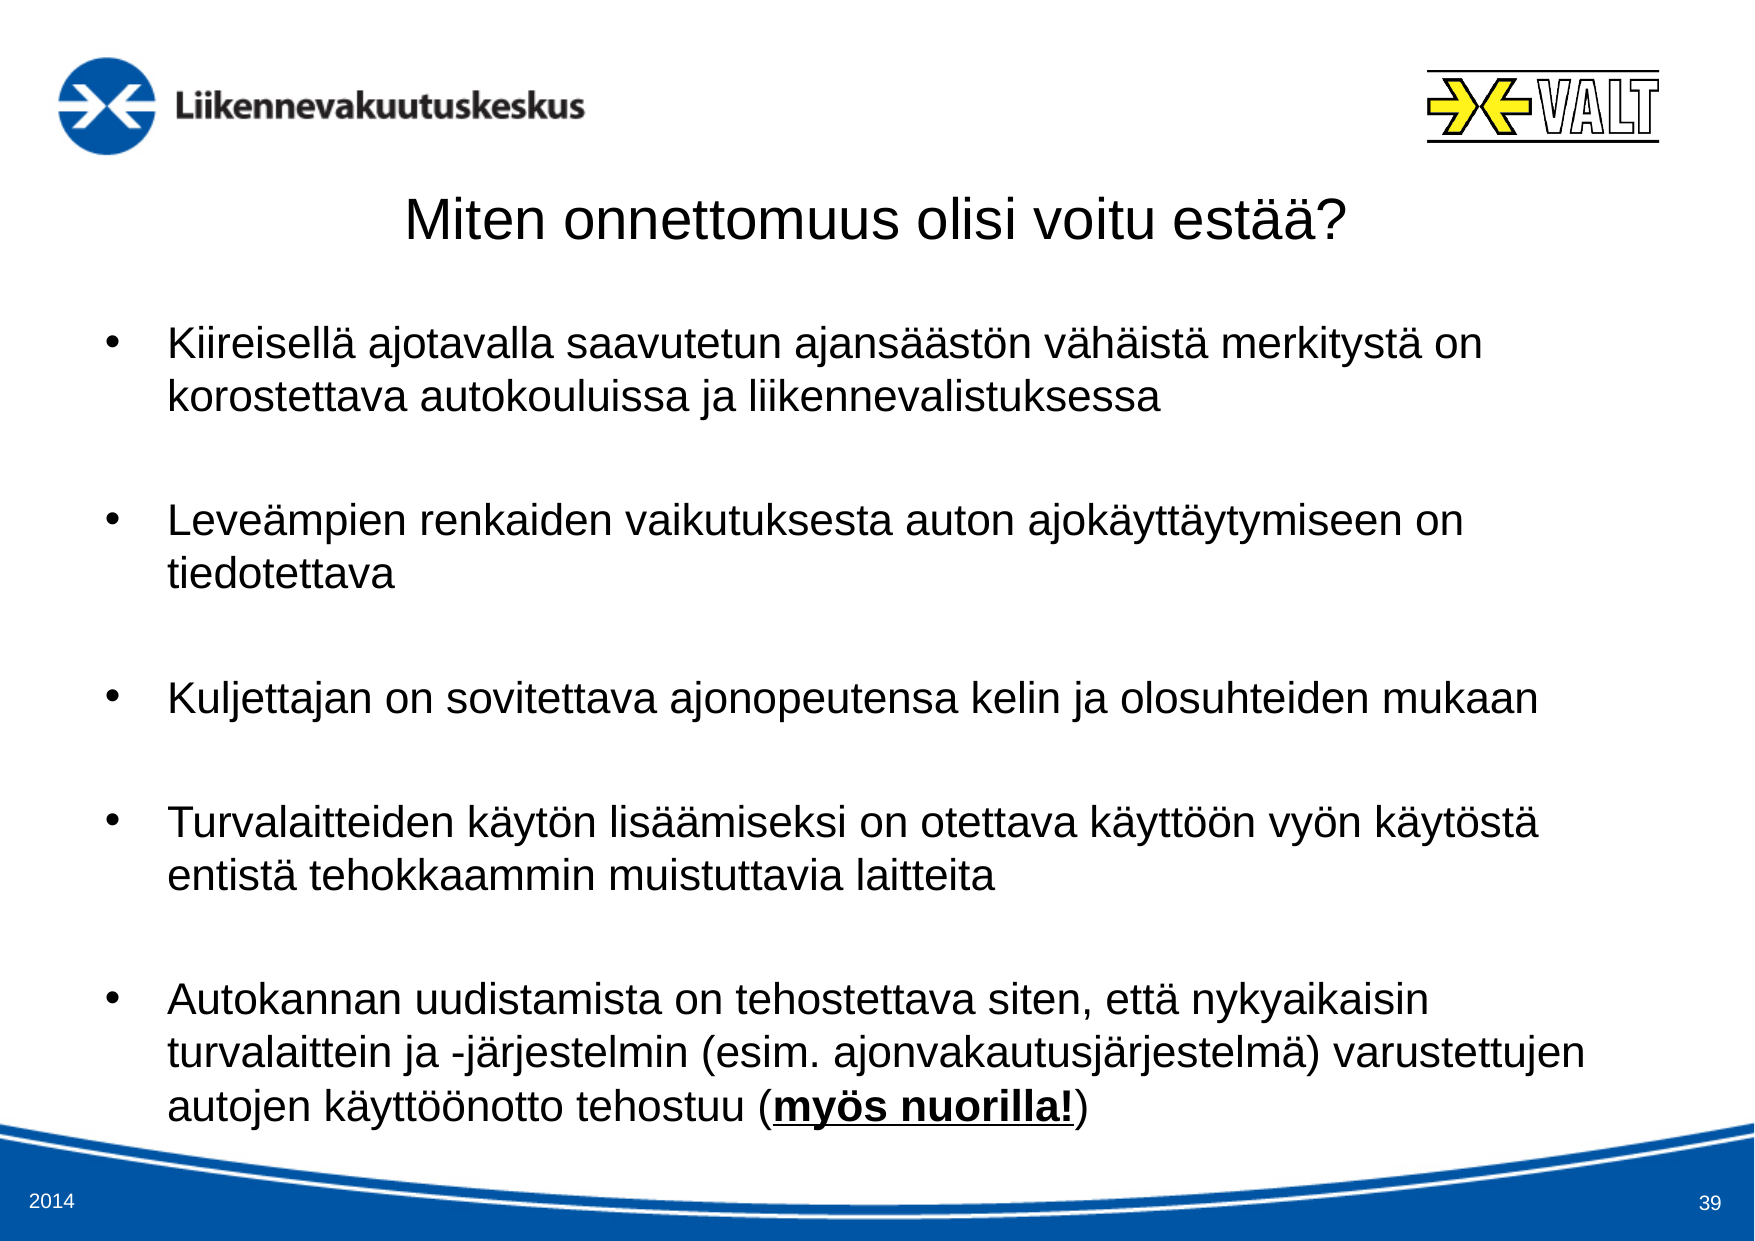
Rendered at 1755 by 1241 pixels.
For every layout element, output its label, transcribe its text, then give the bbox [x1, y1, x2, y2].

slide_number 2014 [11, 1175, 249, 1225]
slide_number 39 [1573, 1177, 1739, 1227]
picture [0, 0, 1755, 1241]
title Miten onnettomuus olisi voitu estää? [87, 151, 1667, 282]
list Kiireisellä ajotavalla saavutetun ajansäästön vähäistä merkitystä on korostettava autokouluissa ja liikennevalistuksessa Leveämpien renkaiden vaikutuksesta auton ajokäyttäytymiseen on tiedotettava Kuljettajan on sovitettava ajonopeutensa kelin ja olosuhteiden mukaan Turvalaitteiden käytön lisäämiseksi on otettava käyttöön vyön käytöstä entistä tehokkaammin muistuttavia laitteita Autokannan uudistamista on tehostettava siten, että nykyaikaisin turvalaittein ja -järjestelmin (esim. ajonvakautusjärjestelmä) varustettujen autojen käyttöönotto tehostuu (myös nuorilla!) [87, 305, 1667, 1140]
